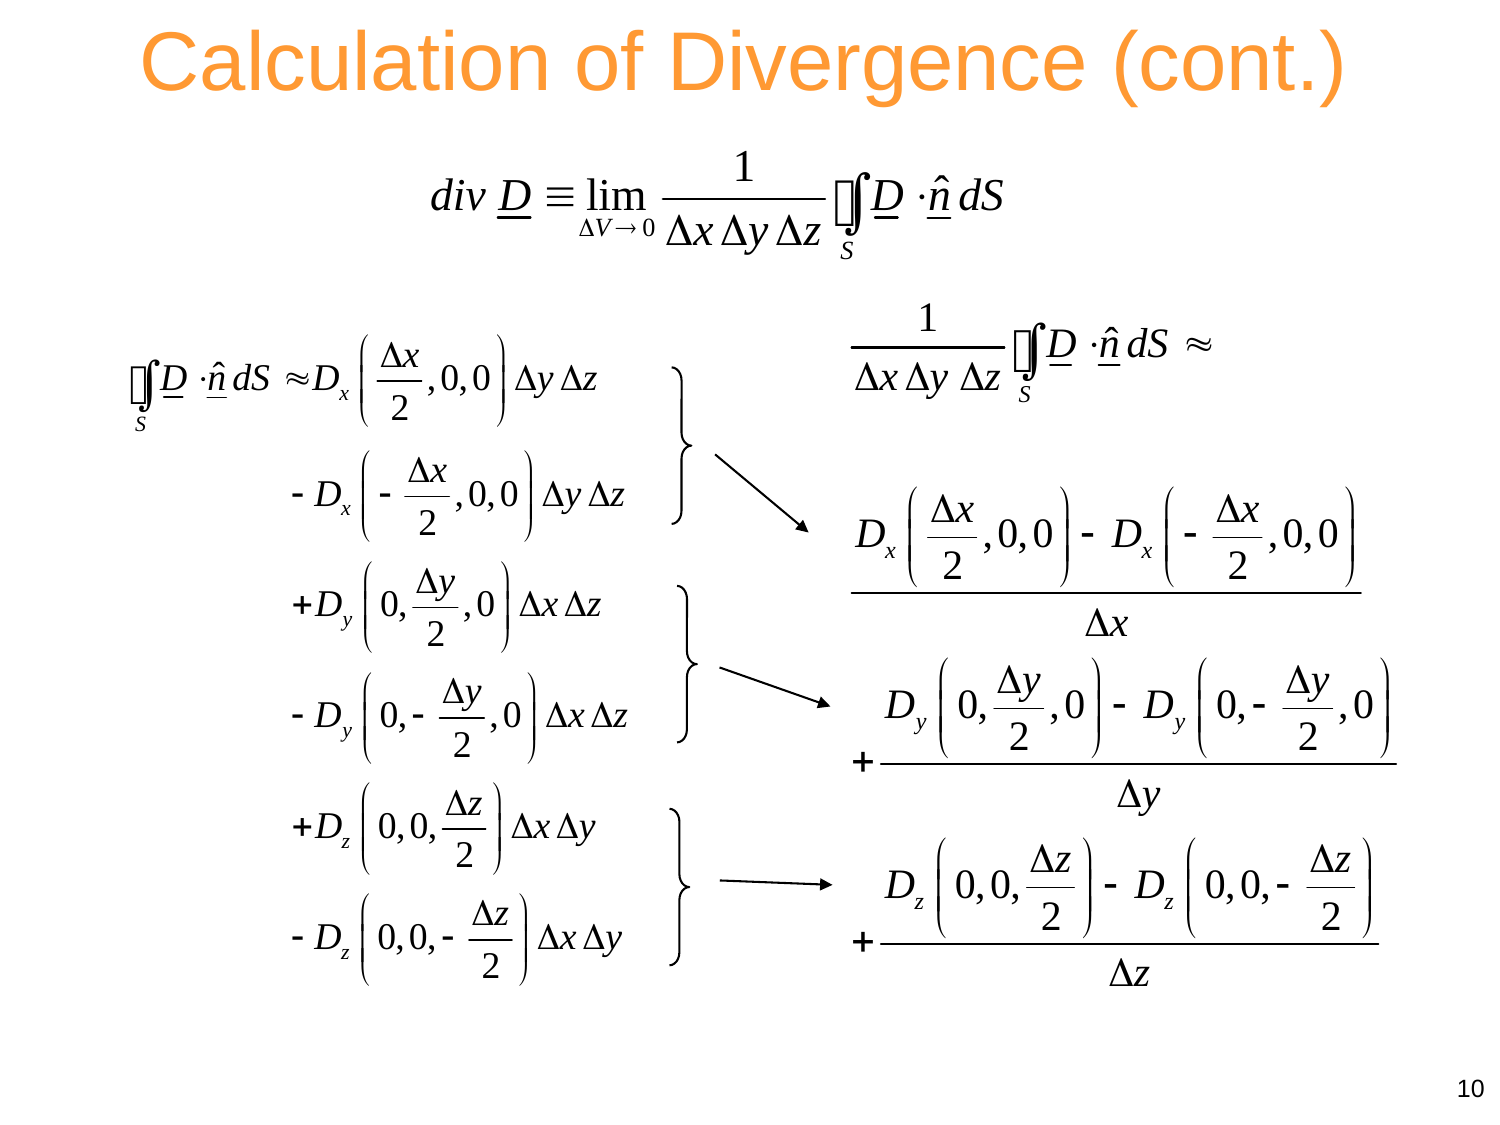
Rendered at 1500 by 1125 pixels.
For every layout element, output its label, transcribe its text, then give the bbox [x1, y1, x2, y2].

text_box [719, 667, 831, 709]
text_box Calculation of Divergence (cont.) [35, 0, 1453, 115]
text_box [671, 367, 692, 524]
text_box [123, 328, 635, 994]
text_box [715, 454, 809, 533]
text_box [422, 137, 1016, 271]
text_box [719, 878, 833, 891]
slide_number 10 [1187, 1050, 1500, 1125]
text_box [669, 808, 690, 966]
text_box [844, 289, 1406, 995]
text_box [677, 585, 697, 743]
